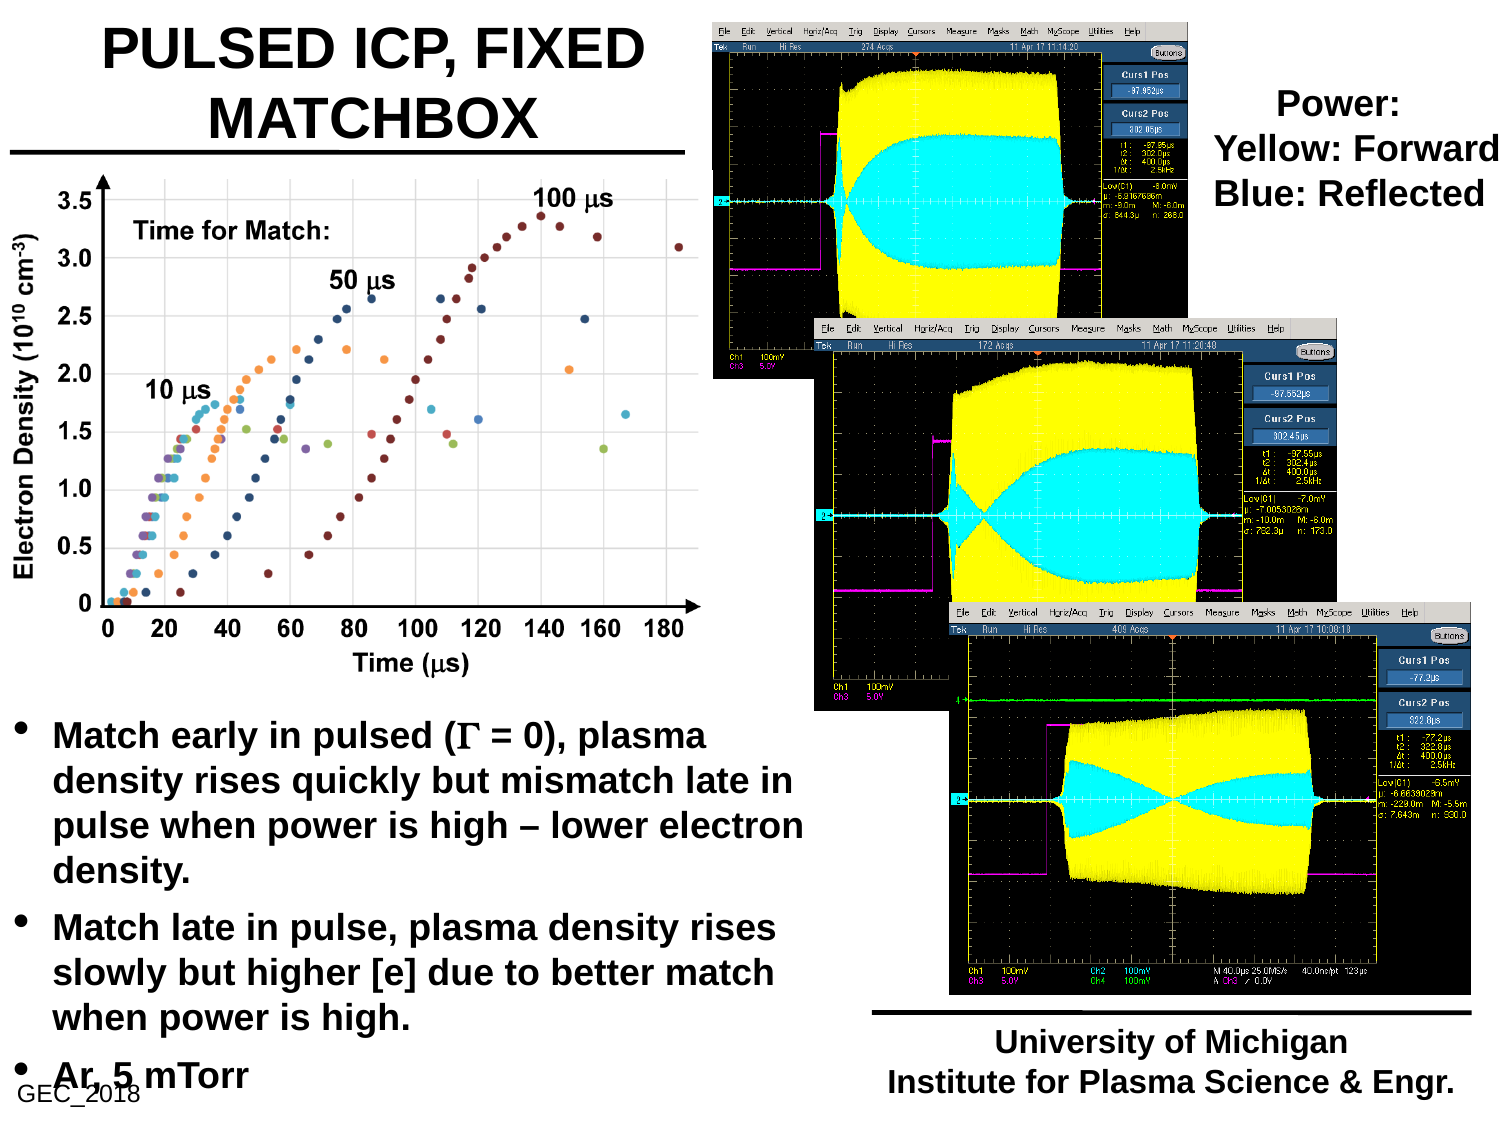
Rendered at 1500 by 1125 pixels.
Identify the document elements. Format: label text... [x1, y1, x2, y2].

text_box Power: Yellow: Forward Blue: Reflected [1198, 71, 1500, 222]
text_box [862, 1012, 1482, 1109]
text_box GEC_2018 [2, 1070, 157, 1116]
text_box PULSED ICP, FIXED MATCHBOX [0, 2, 748, 158]
text_box Match early in pulsed ( = 0), plasma density rises quickly but mismatch late in pulse when power is high – lower electron density. Match late in pulse, plasma density rises slowly but higher [e] due to better match when power is high. Ar, 5 mTorr [0, 703, 863, 1103]
picture [0, 22, 1471, 995]
